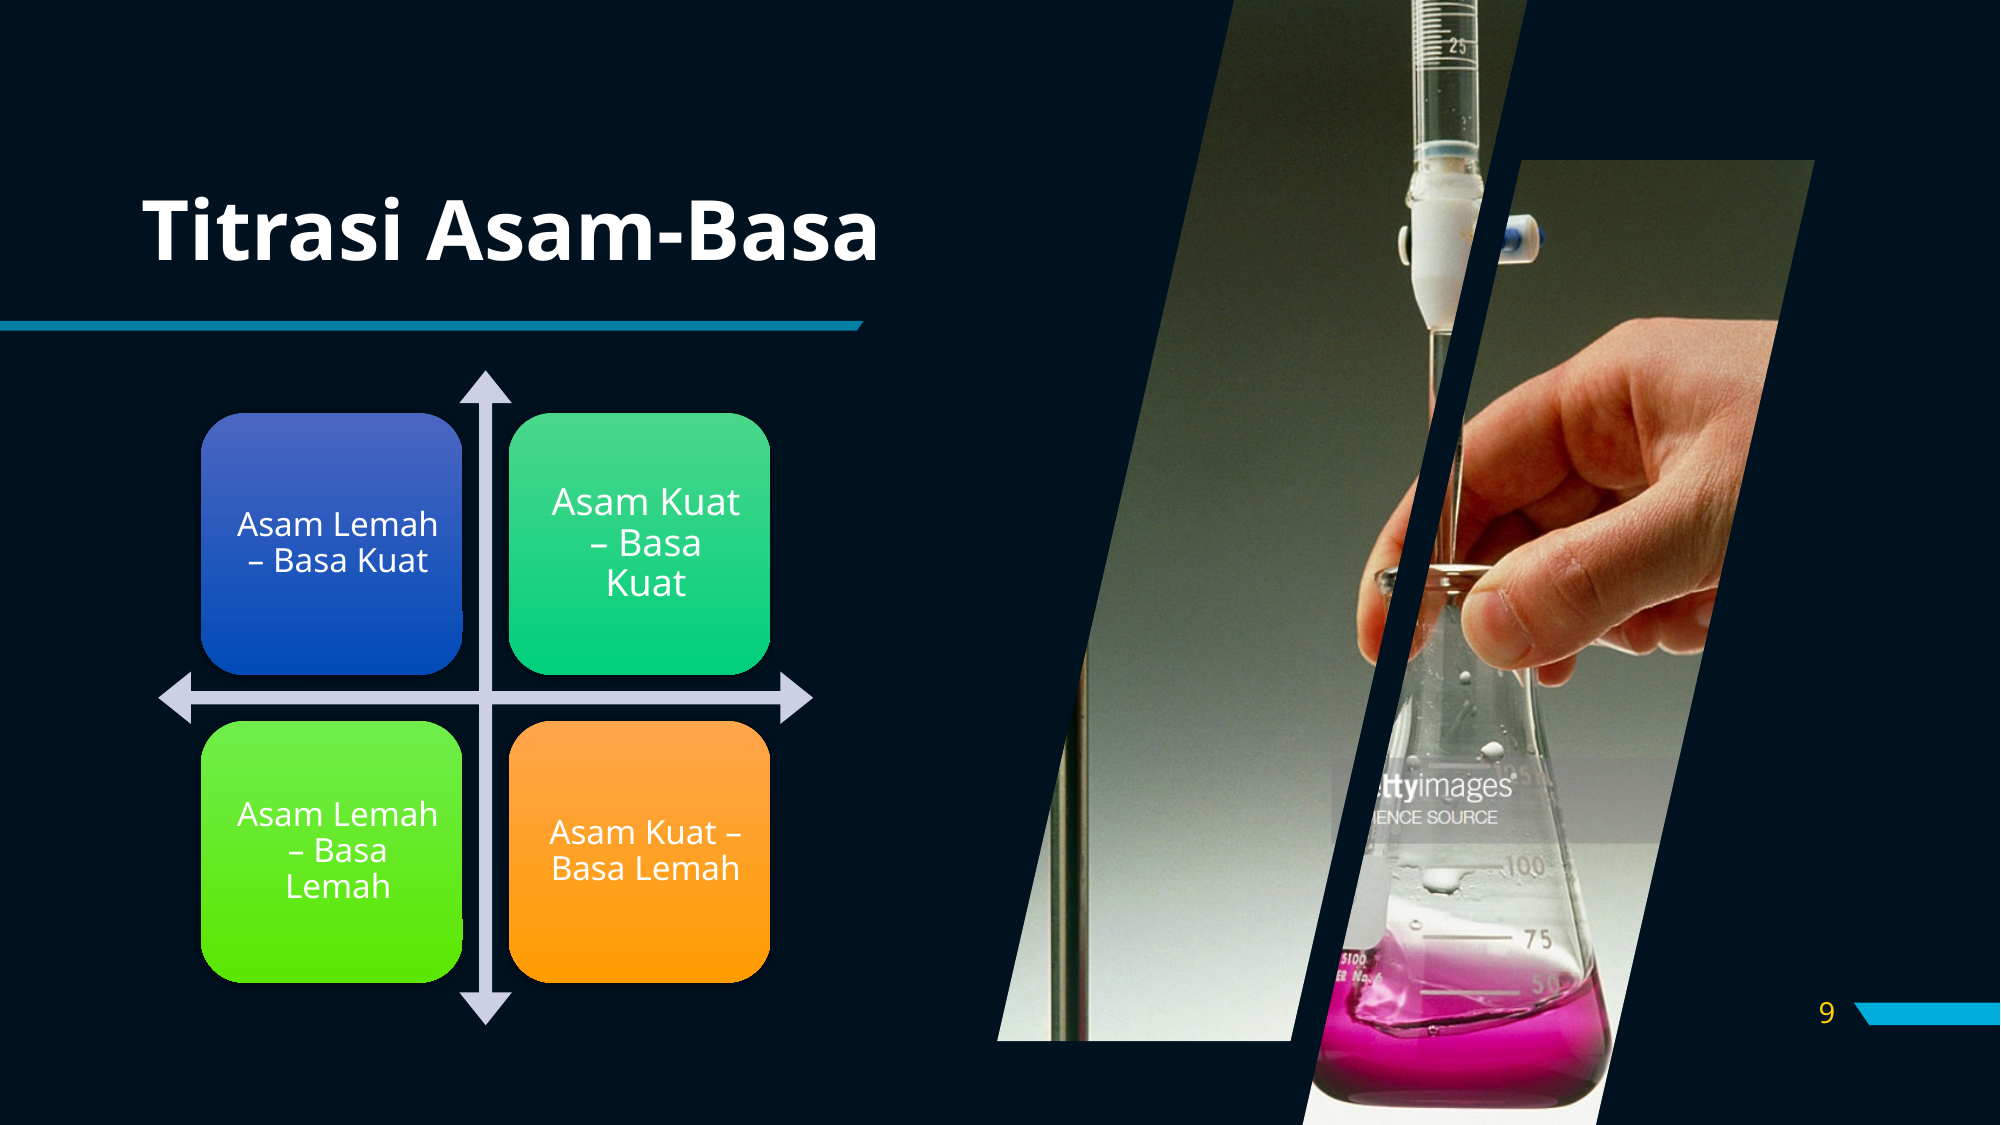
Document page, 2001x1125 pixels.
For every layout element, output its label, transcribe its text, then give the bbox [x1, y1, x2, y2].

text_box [126, 370, 845, 1026]
slide_number 9 [1815, 984, 1851, 1045]
picture [997, 0, 1815, 1125]
title Titrasi Asam-Basa [126, 169, 957, 298]
